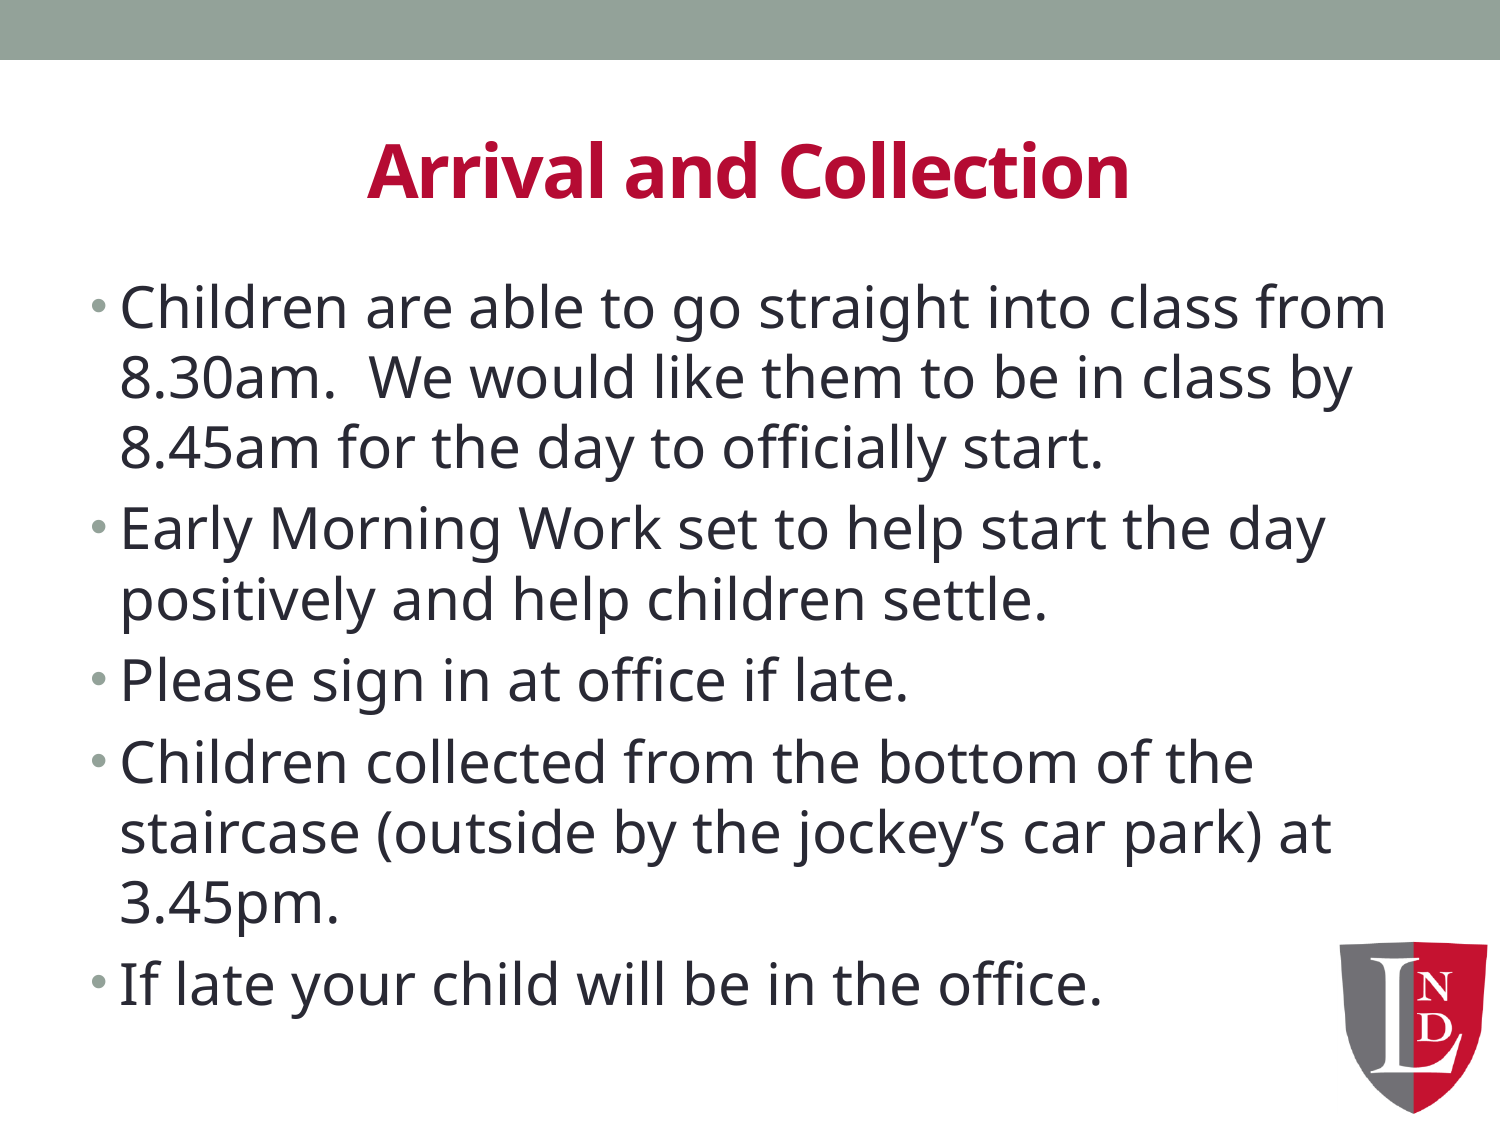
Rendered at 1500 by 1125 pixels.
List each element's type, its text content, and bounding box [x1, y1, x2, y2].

title Arrival and Collection [75, 87, 1425, 250]
picture [1337, 940, 1490, 1115]
list Children are able to go straight into class from 8.30am. We would like them to be in class by 8.45am for the day to officially start. Early Morning Work set to help start the day positively and help children settle. Please sign in at office if late. Children collected from the bottom of the staircase (outside by the jockey’s car park) at 3.45pm. If late your child will be in the office. [75, 262, 1425, 1063]
